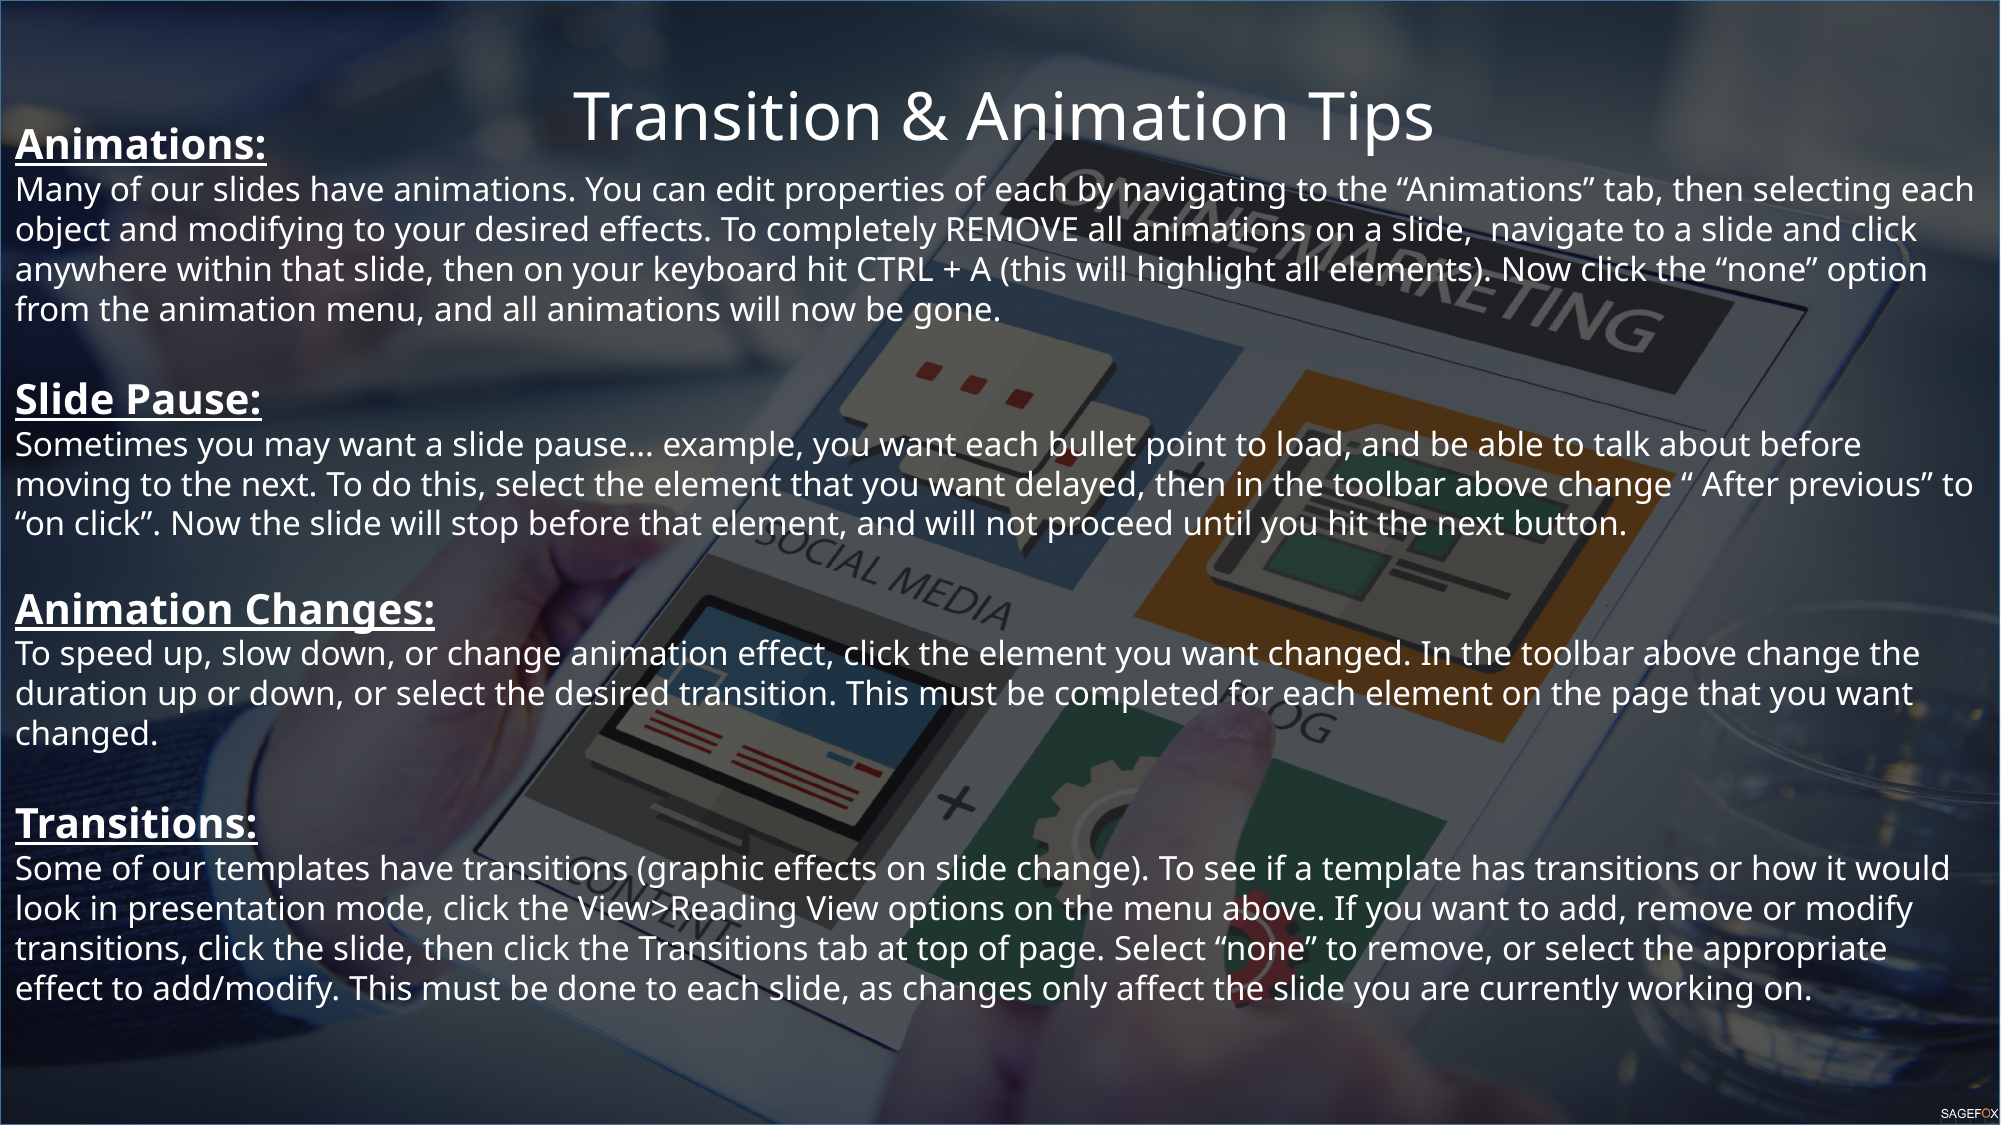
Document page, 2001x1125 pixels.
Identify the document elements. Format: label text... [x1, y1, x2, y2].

text_box Animations: Many of our slides have animations. You can edit properties of each by navigating to the “Animations” tab, then selecting each object and modifying to your desired effects. To completely REMOVE all animations on a slide, navigate to a slide and click anywhere within that slide, then on your keyboard hit CTRL + A (this will highlight all elements). Now click the “none” option from the animation menu, and all animations will now be gone. Slide Pause: Sometimes you may want a slide pause… example, you want each bullet point to load, and be able to talk about before moving to the next. To do this, select the element that you want delayed, then in the toolbar above change “ After previous” to “on click”. Now the slide will stop before that element, and will not proceed until you hit the next button. Animation Changes: To speed up, slow down, or change animation effect, click the element you want changed. In the toolbar above change the duration up or down, or select the desired transition. This must be completed for each element on the page that you want changed. Transitions: Some of our templates have transitions (graphic effects on slide change). To see if a template has transitions or how it would look in presentation mode, click the View>Reading View options on the menu above. If you want to add, remove or modify transitions, click the slide, then click the Transitions tab at top of page. Select “none” to remove, or select the appropriate effect to add/modify. This must be done to each slide, as changes only affect the slide you are currently working on. [0, 0, 2000, 1125]
title Transition & Animation Tips [477, 59, 1532, 177]
